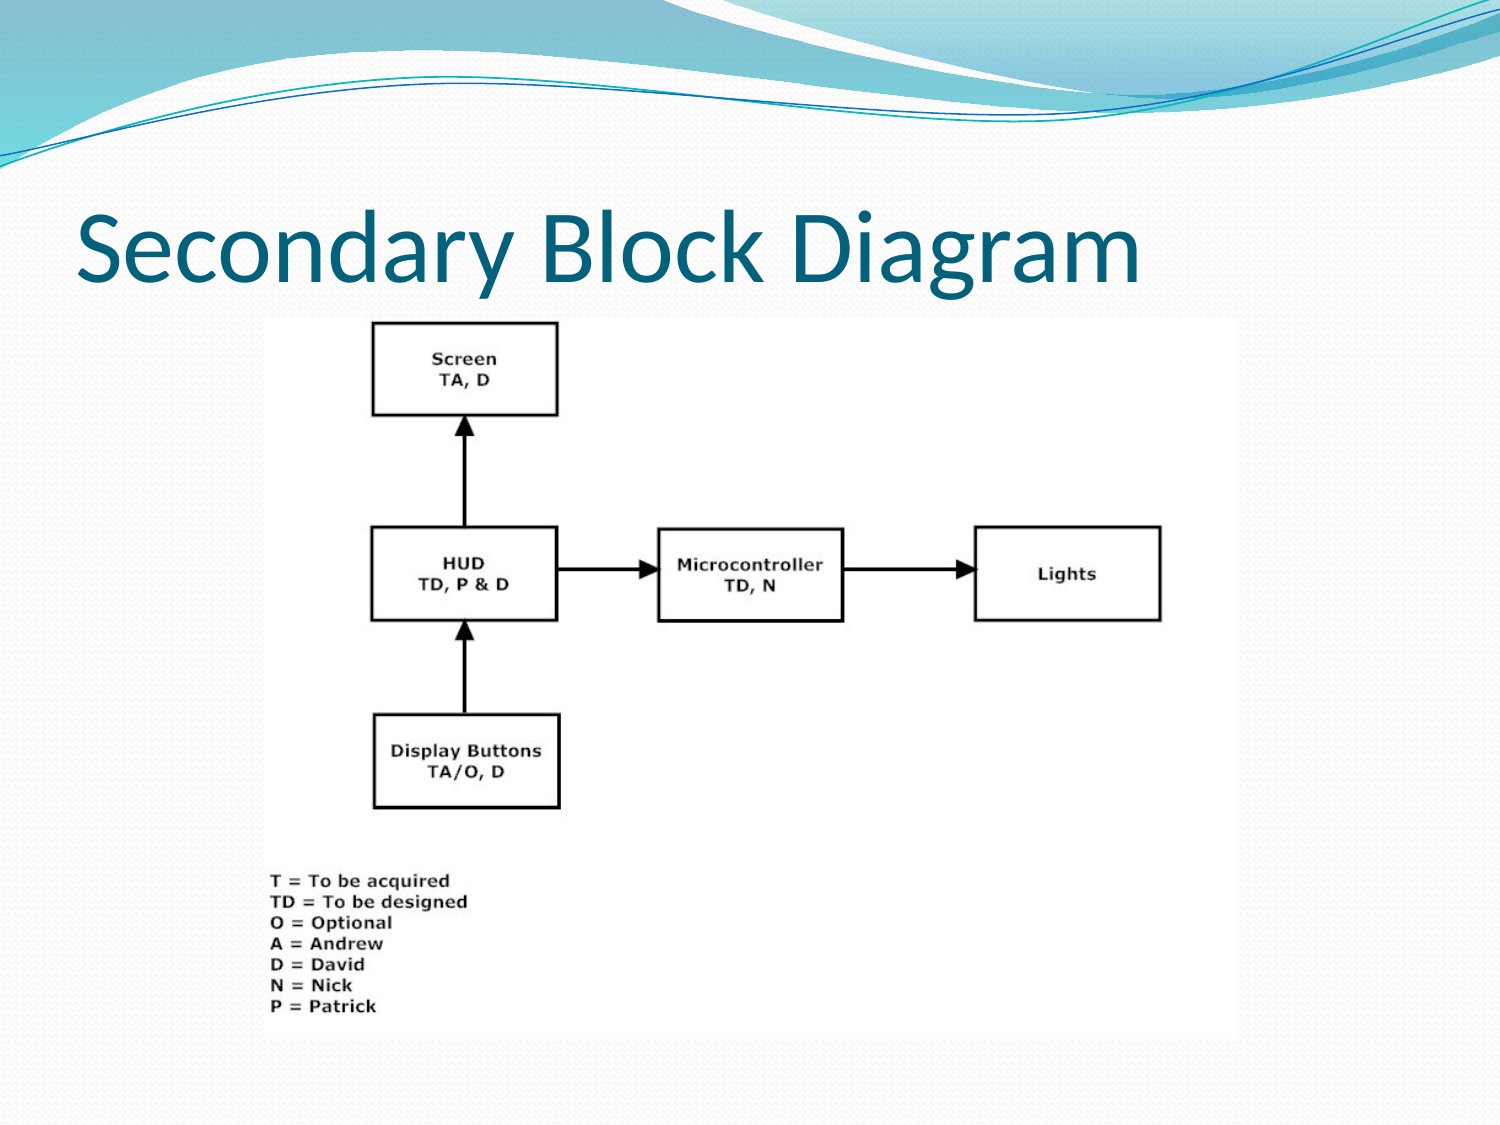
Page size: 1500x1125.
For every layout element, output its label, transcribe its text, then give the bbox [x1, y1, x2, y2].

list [263, 317, 1236, 1038]
title Secondary Block Diagram [75, 115, 1425, 303]
